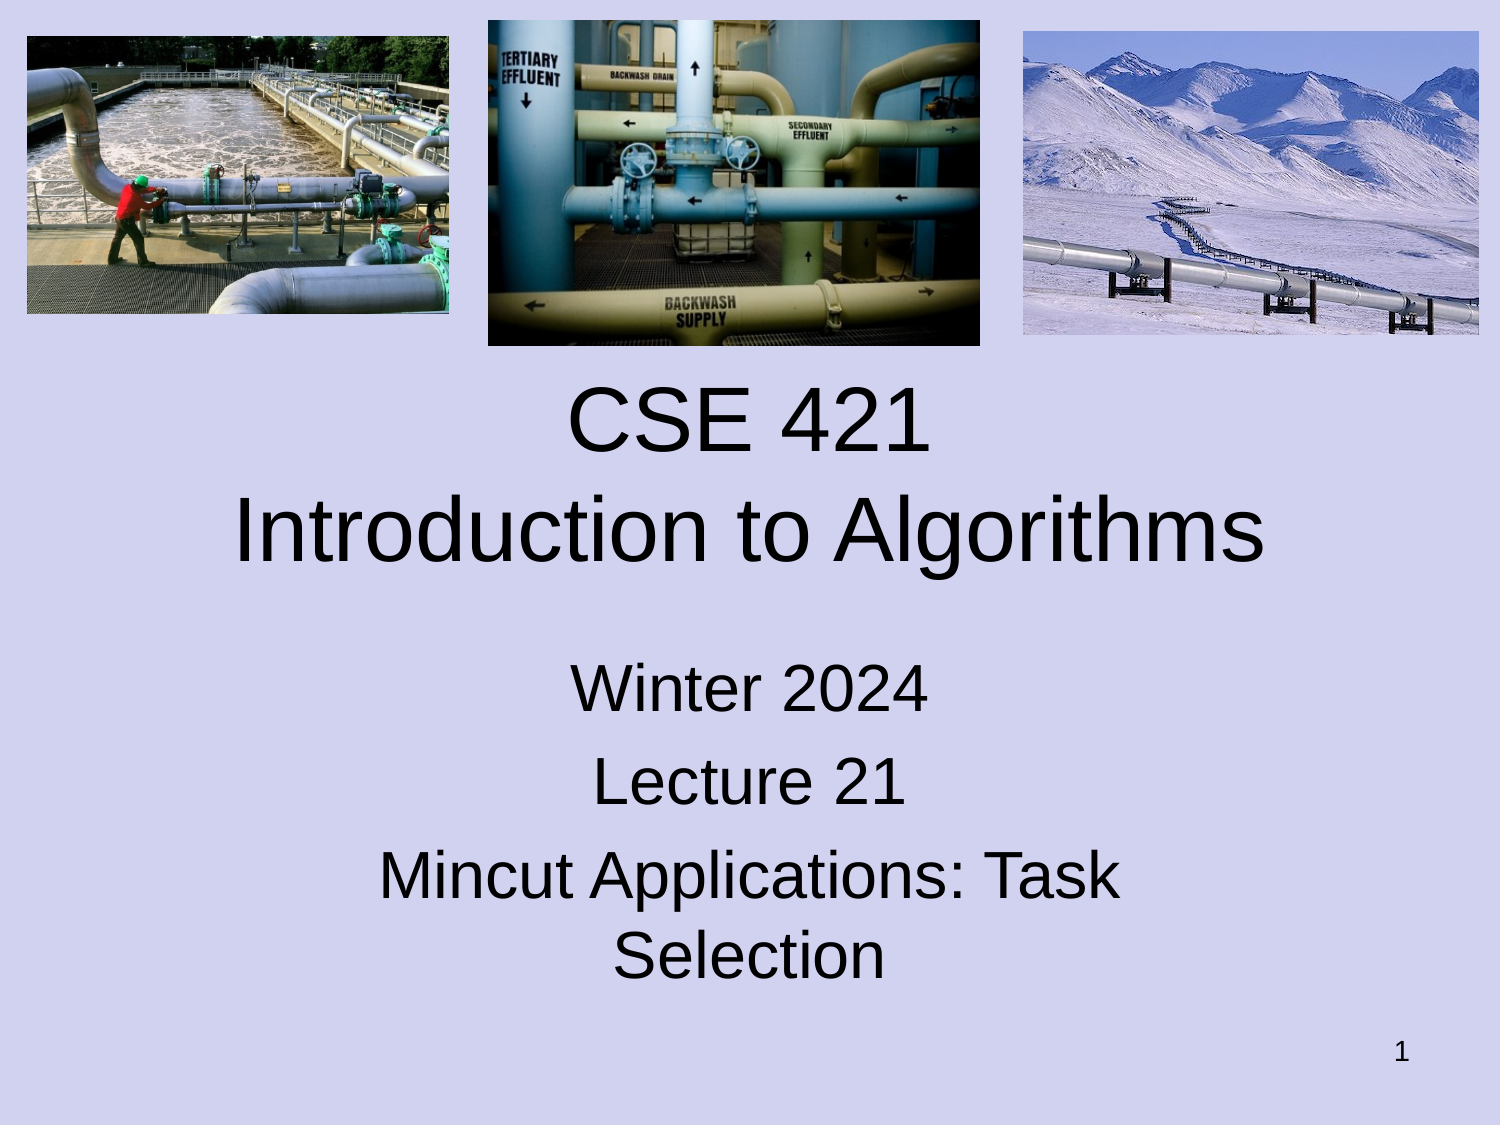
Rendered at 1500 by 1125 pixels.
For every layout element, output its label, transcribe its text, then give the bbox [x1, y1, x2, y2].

picture [488, 19, 980, 346]
title CSE 421 Introduction to Algorithms [112, 349, 1388, 591]
picture [1023, 30, 1479, 335]
slide_number 1 [1074, 1024, 1426, 1103]
subtitle Winter 2024 Lecture 21 Mincut Applications: Task Selection [225, 637, 1275, 925]
picture [27, 35, 449, 314]
